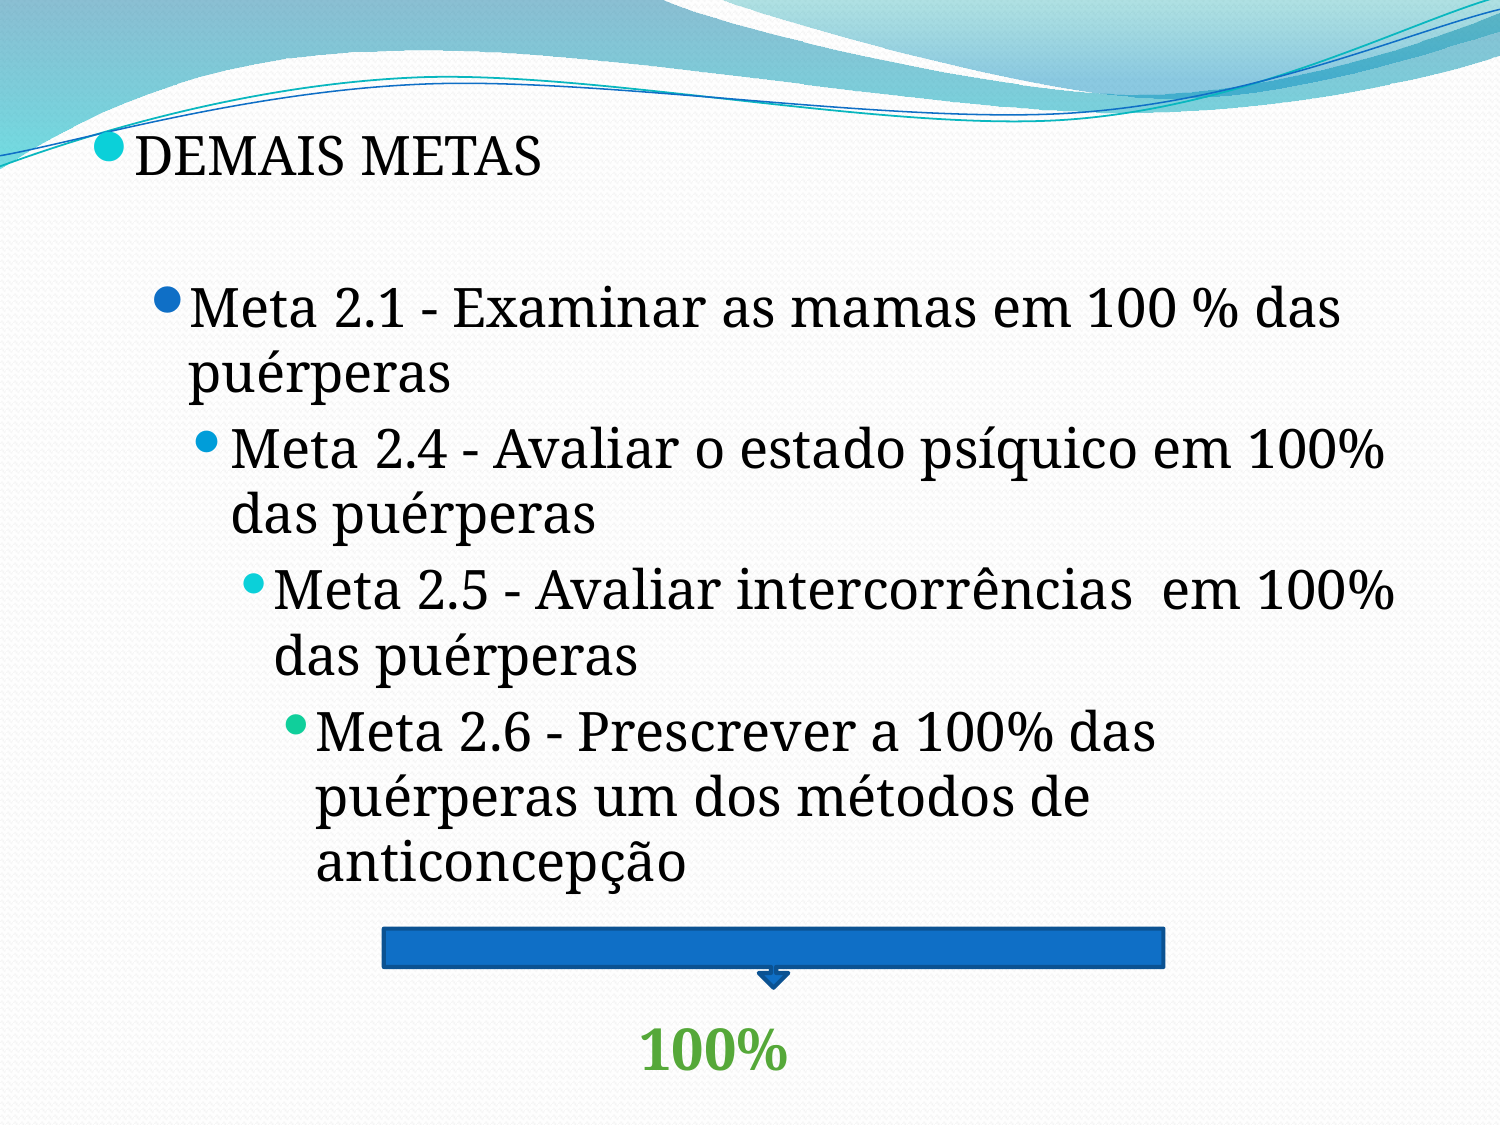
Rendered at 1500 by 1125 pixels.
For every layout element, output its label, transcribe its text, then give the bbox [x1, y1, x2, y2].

list DEMAIS METAS Meta 2.1 - Examinar as mamas em 100 % das puérperas Meta 2.4 - Avaliar o estado psíquico em 100% das puérperas Meta 2.5 - Avaliar intercorrências em 100% das puérperas Meta 2.6 - Prescrever a 100% das puérperas um dos métodos de anticoncepção 100% [75, 113, 1425, 1094]
text_box [381, 926, 1166, 990]
